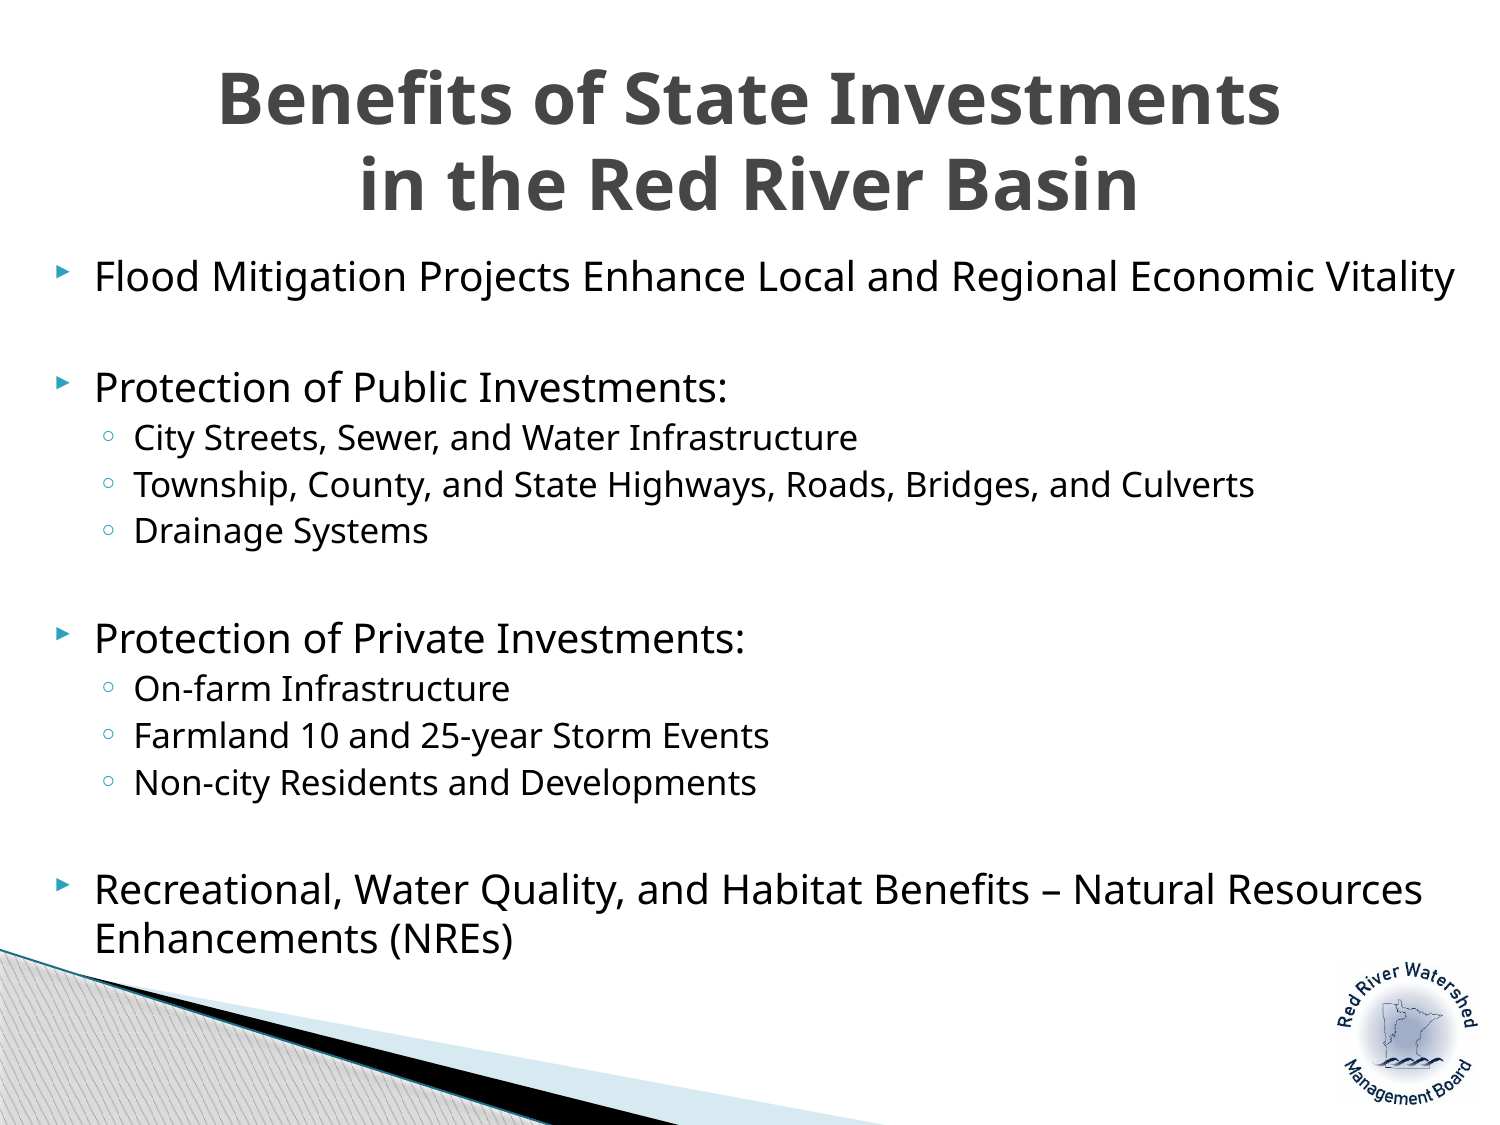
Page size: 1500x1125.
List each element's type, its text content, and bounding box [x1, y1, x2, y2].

title Benefits of State Investments in the Red River Basin [75, 45, 1425, 233]
picture [1337, 962, 1478, 1106]
list Flood Mitigation Projects Enhance Local and Regional Economic Vitality Protection of Public Investments: City Streets, Sewer, and Water Infrastructure Township, County, and State Highways, Roads, Bridges, and Culverts Drainage Systems Protection of Private Investments: On-farm Infrastructure Farmland 10 and 25-year Storm Events Non-city Residents and Developments Recreational, Water Quality, and Habitat Benefits – Natural Resources Enhancements (NREs) [22, 243, 1478, 986]
